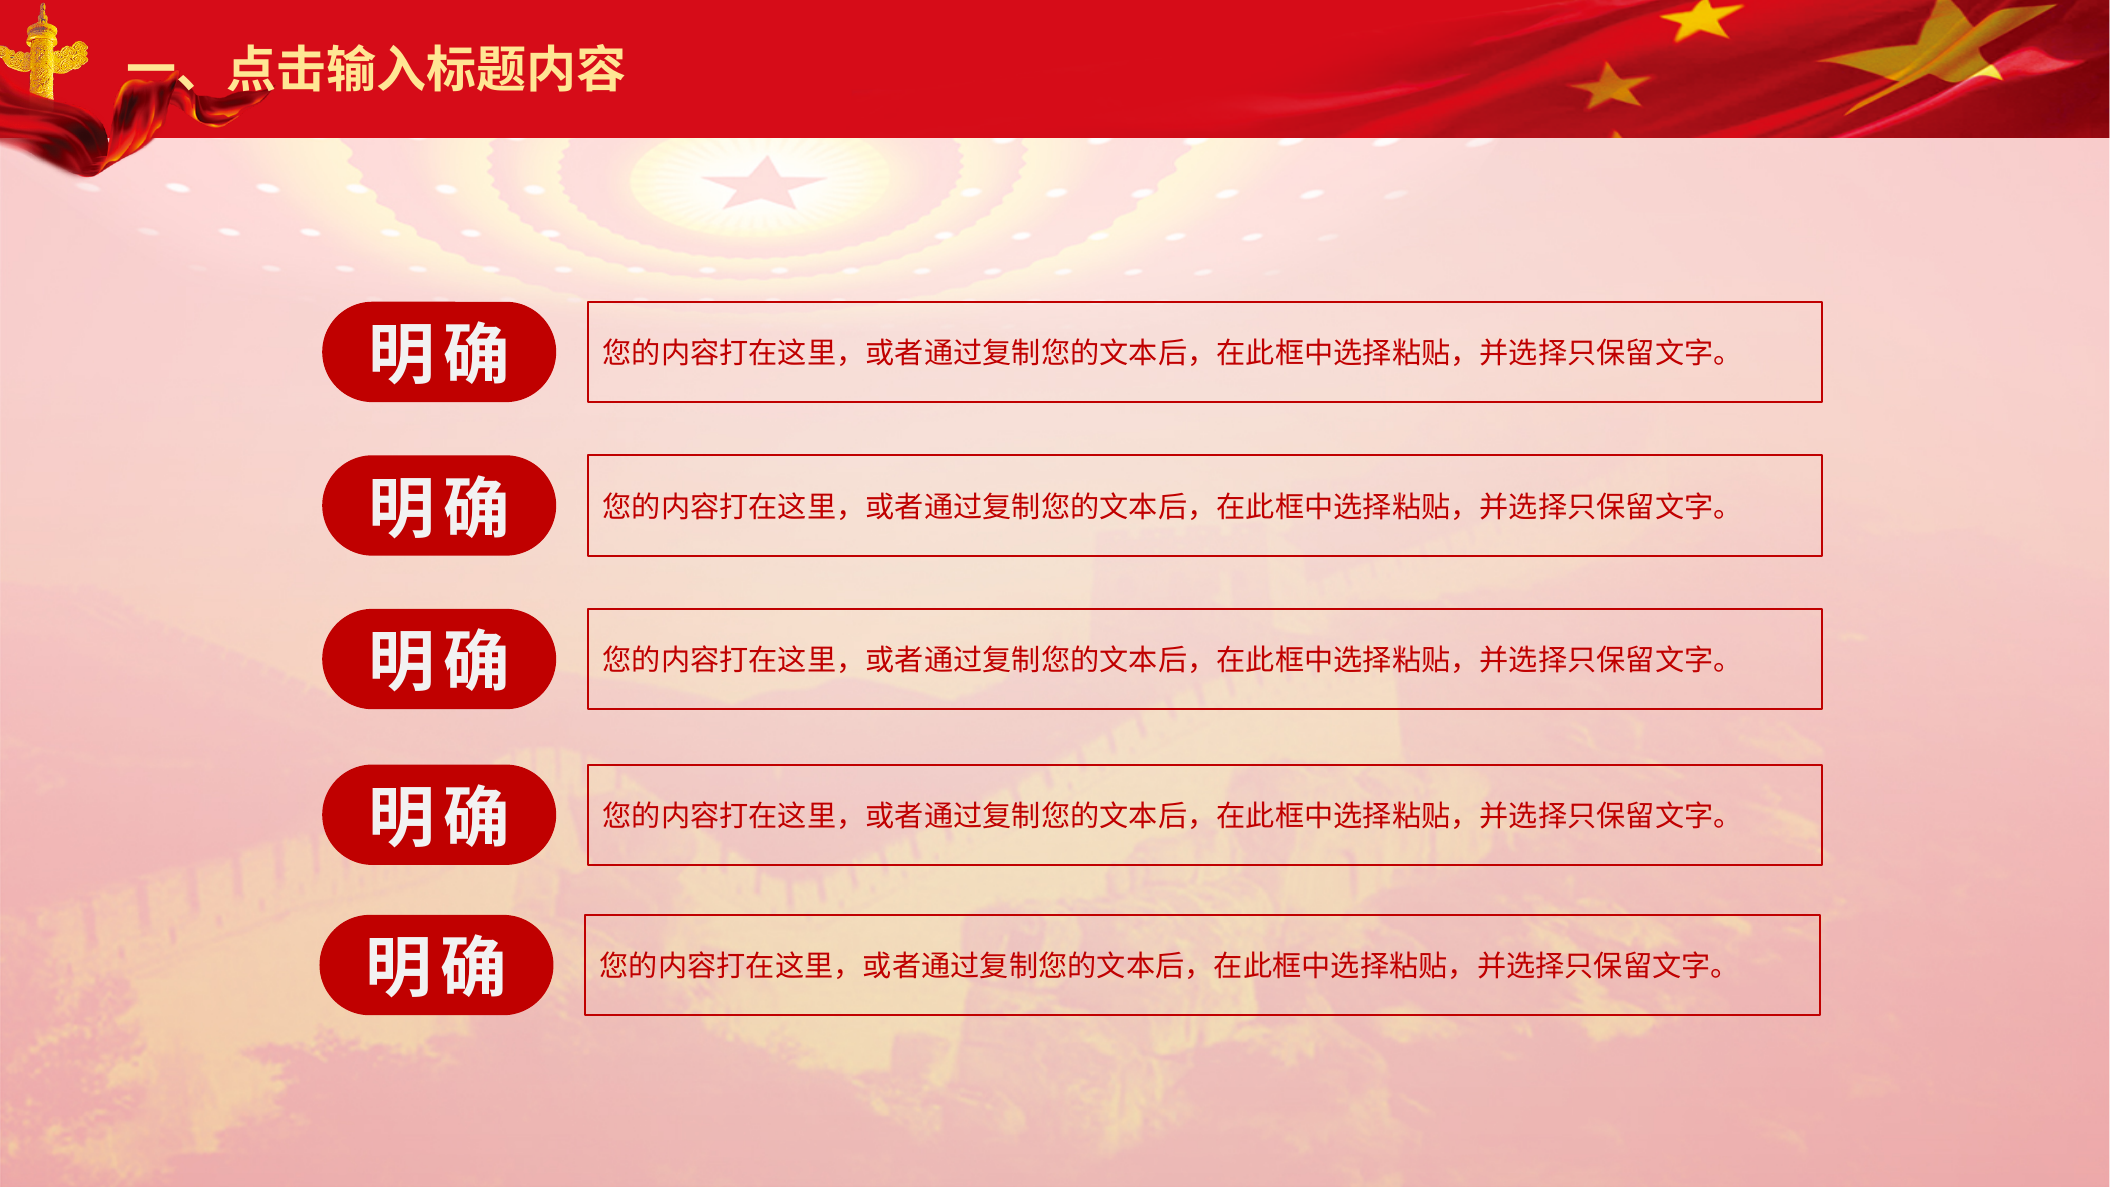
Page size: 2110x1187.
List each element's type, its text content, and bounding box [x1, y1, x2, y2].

text_box 明确 [319, 914, 554, 1016]
text_box 明确 [322, 608, 557, 710]
text_box 明确 [322, 764, 557, 865]
text_box 您的内容打在这里，或者通过复制您的文本后，在此框中选择粘贴，并选择只保留文字。 [587, 608, 1823, 710]
text_box 一、点击输入标题内容 [111, 30, 641, 105]
text_box 明确 [322, 455, 557, 556]
text_box 您的内容打在这里，或者通过复制您的文本后，在此框中选择粘贴，并选择只保留文字。 [587, 764, 1823, 865]
text_box 您的内容打在这里，或者通过复制您的文本后，在此框中选择粘贴，并选择只保留文字。 [585, 914, 1820, 1016]
picture [0, 0, 2110, 1187]
text_box 您的内容打在这里，或者通过复制您的文本后，在此框中选择粘贴，并选择只保留文字。 [587, 455, 1823, 556]
text_box 明确 [322, 301, 557, 403]
text_box 您的内容打在这里，或者通过复制您的文本后，在此框中选择粘贴，并选择只保留文字。 [587, 301, 1823, 403]
